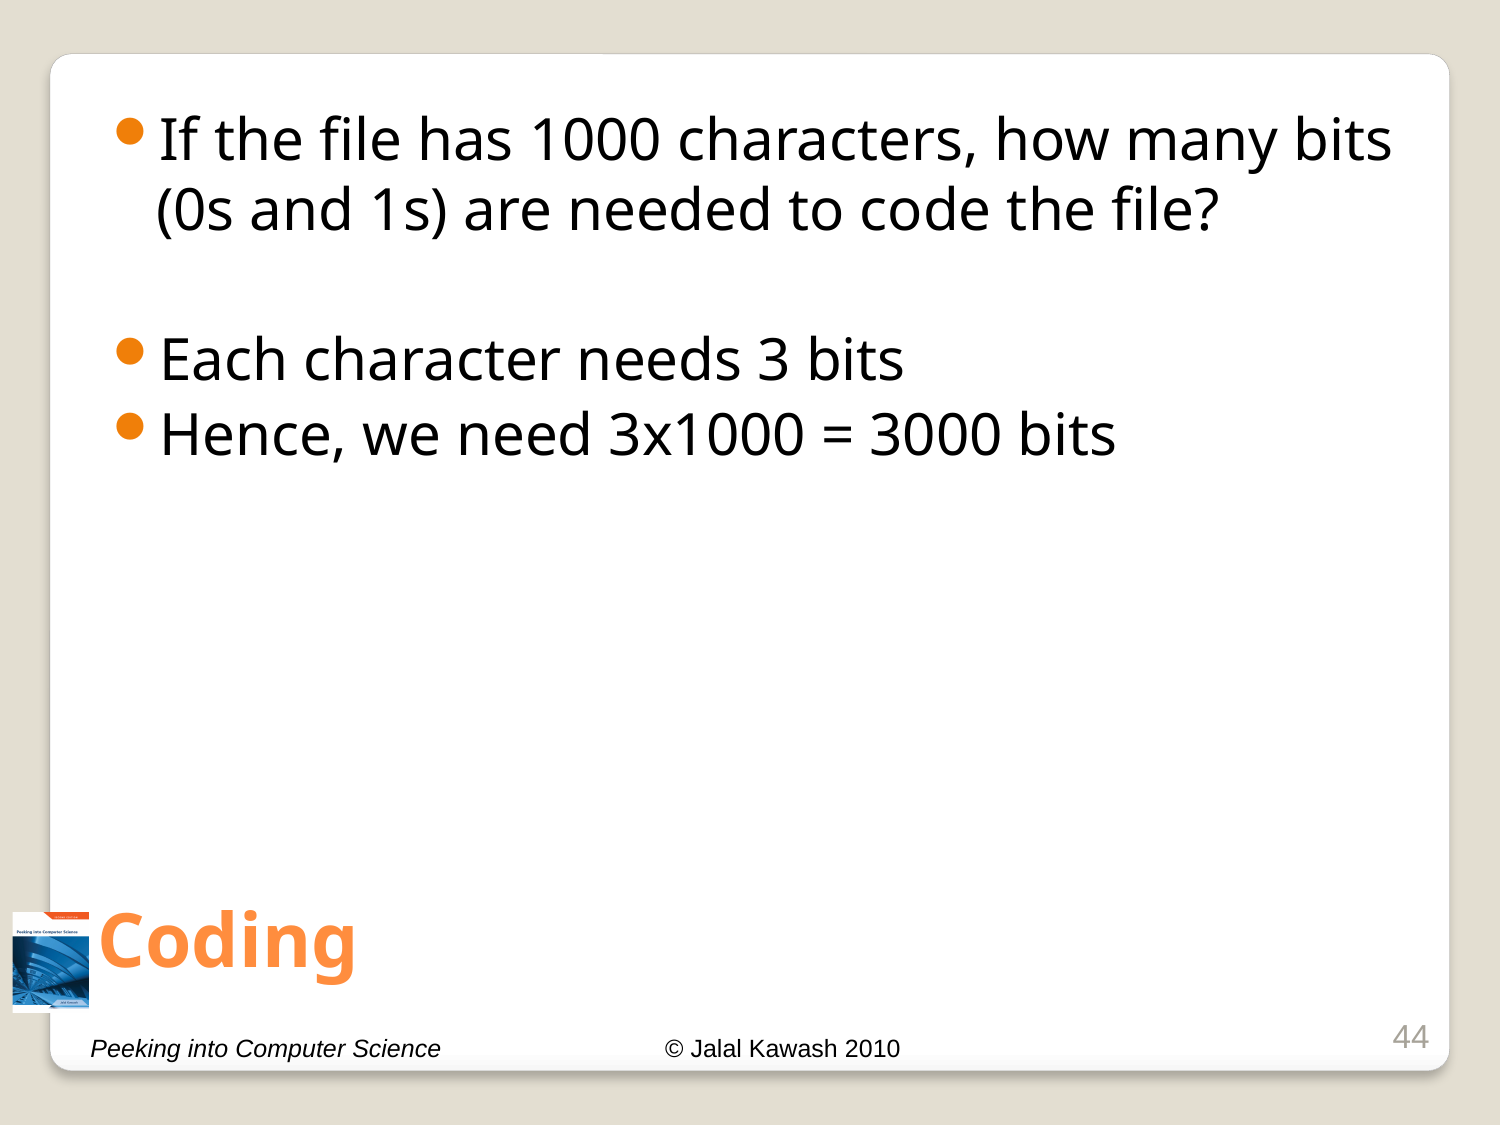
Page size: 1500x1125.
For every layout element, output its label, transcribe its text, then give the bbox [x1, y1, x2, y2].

slide_number 44 [1369, 1002, 1445, 1063]
title Coding [82, 817, 1425, 990]
picture [12, 912, 89, 1013]
list If the file has 1000 characters, how many bits (0s and 1s) are needed to code the file? Each character needs 3 bits Hence, we need 3x1000 = 3000 bits [82, 86, 1426, 775]
